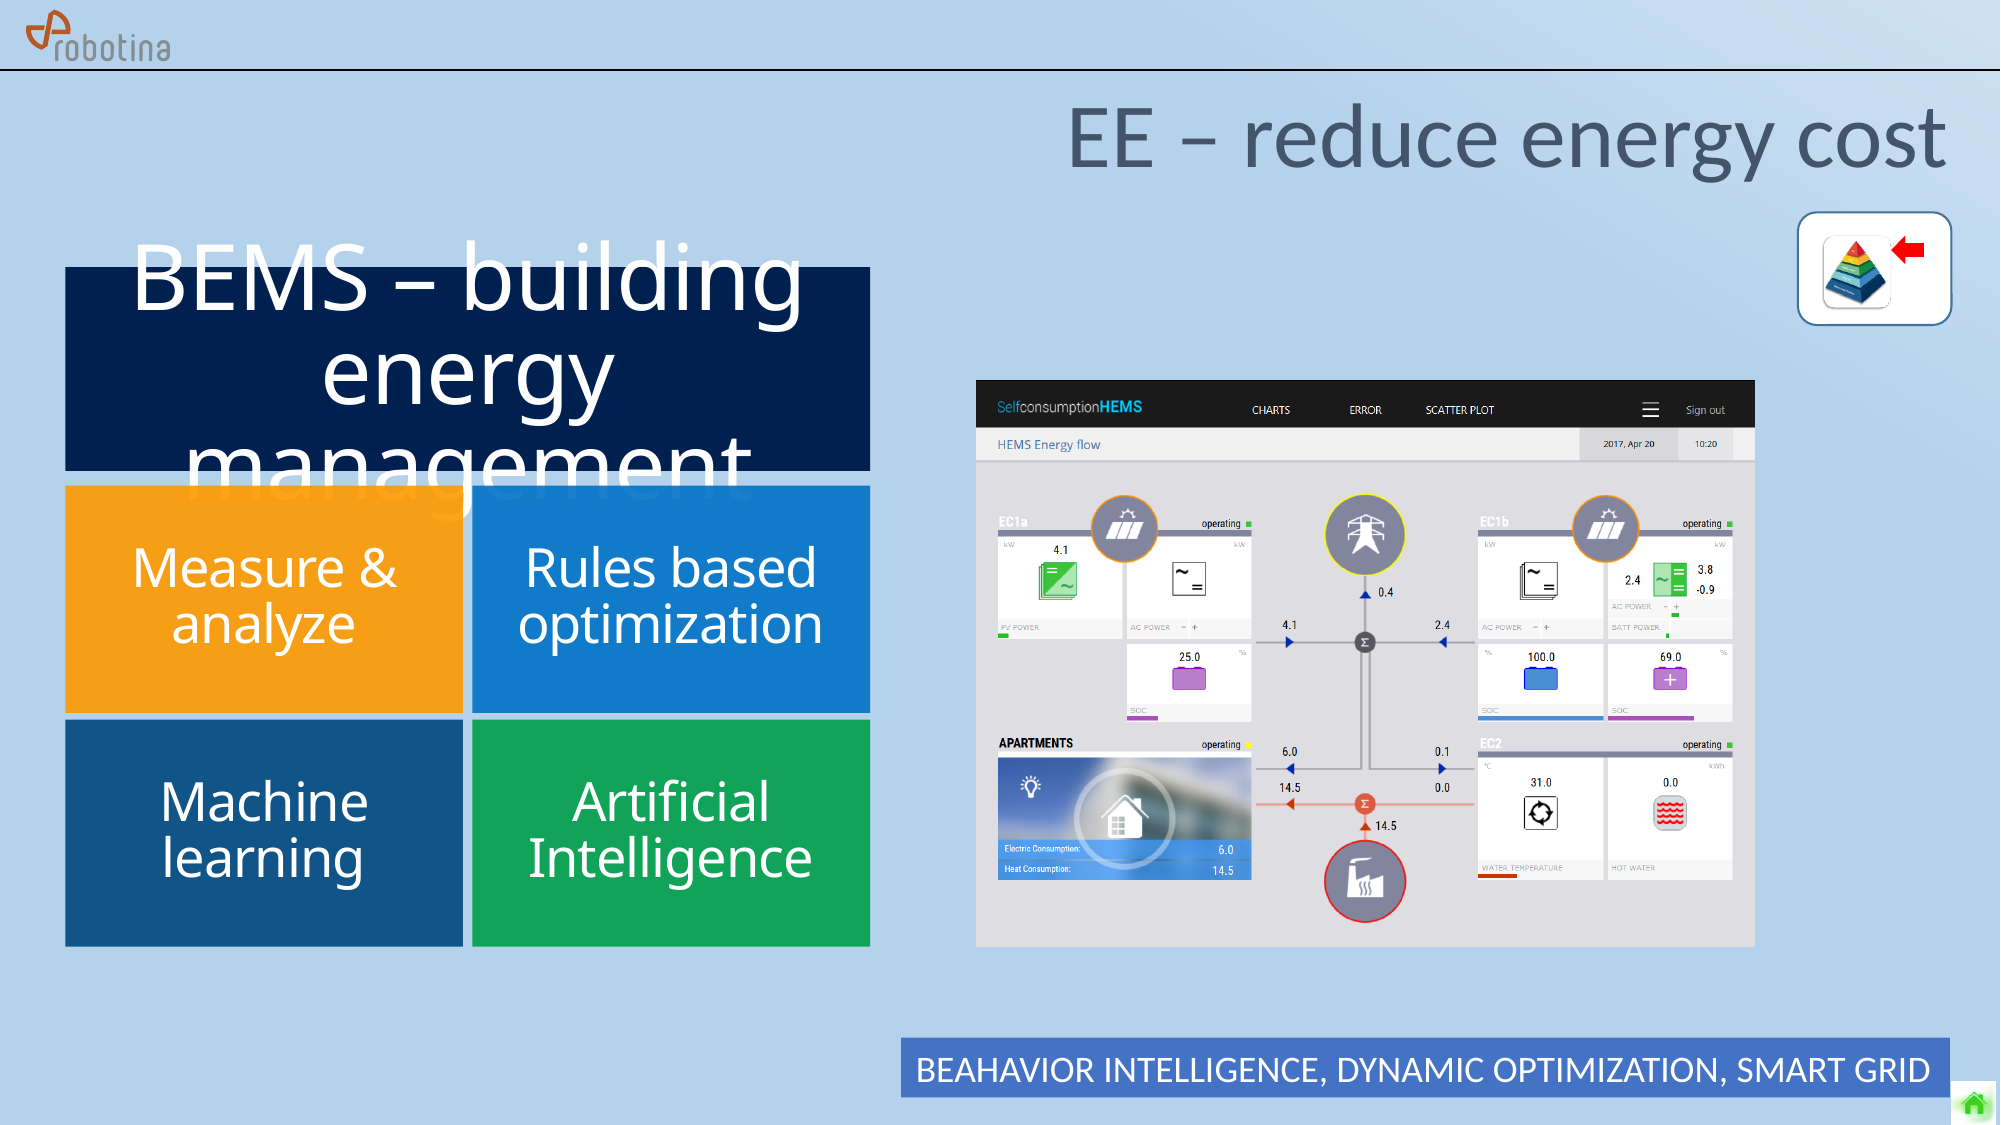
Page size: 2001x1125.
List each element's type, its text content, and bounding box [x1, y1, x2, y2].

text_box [89, 246, 1449, 371]
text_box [1797, 212, 1952, 326]
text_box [65, 267, 871, 947]
text_box BEAHAVIOR INTELLIGENCE, DYNAMIC OPTIMIZATION, SMART GRID [901, 1037, 1950, 1098]
text_box EE – reduce energy cost [1051, 70, 1986, 193]
picture [1951, 1081, 1996, 1125]
picture [976, 380, 1755, 947]
picture [25, 9, 170, 62]
